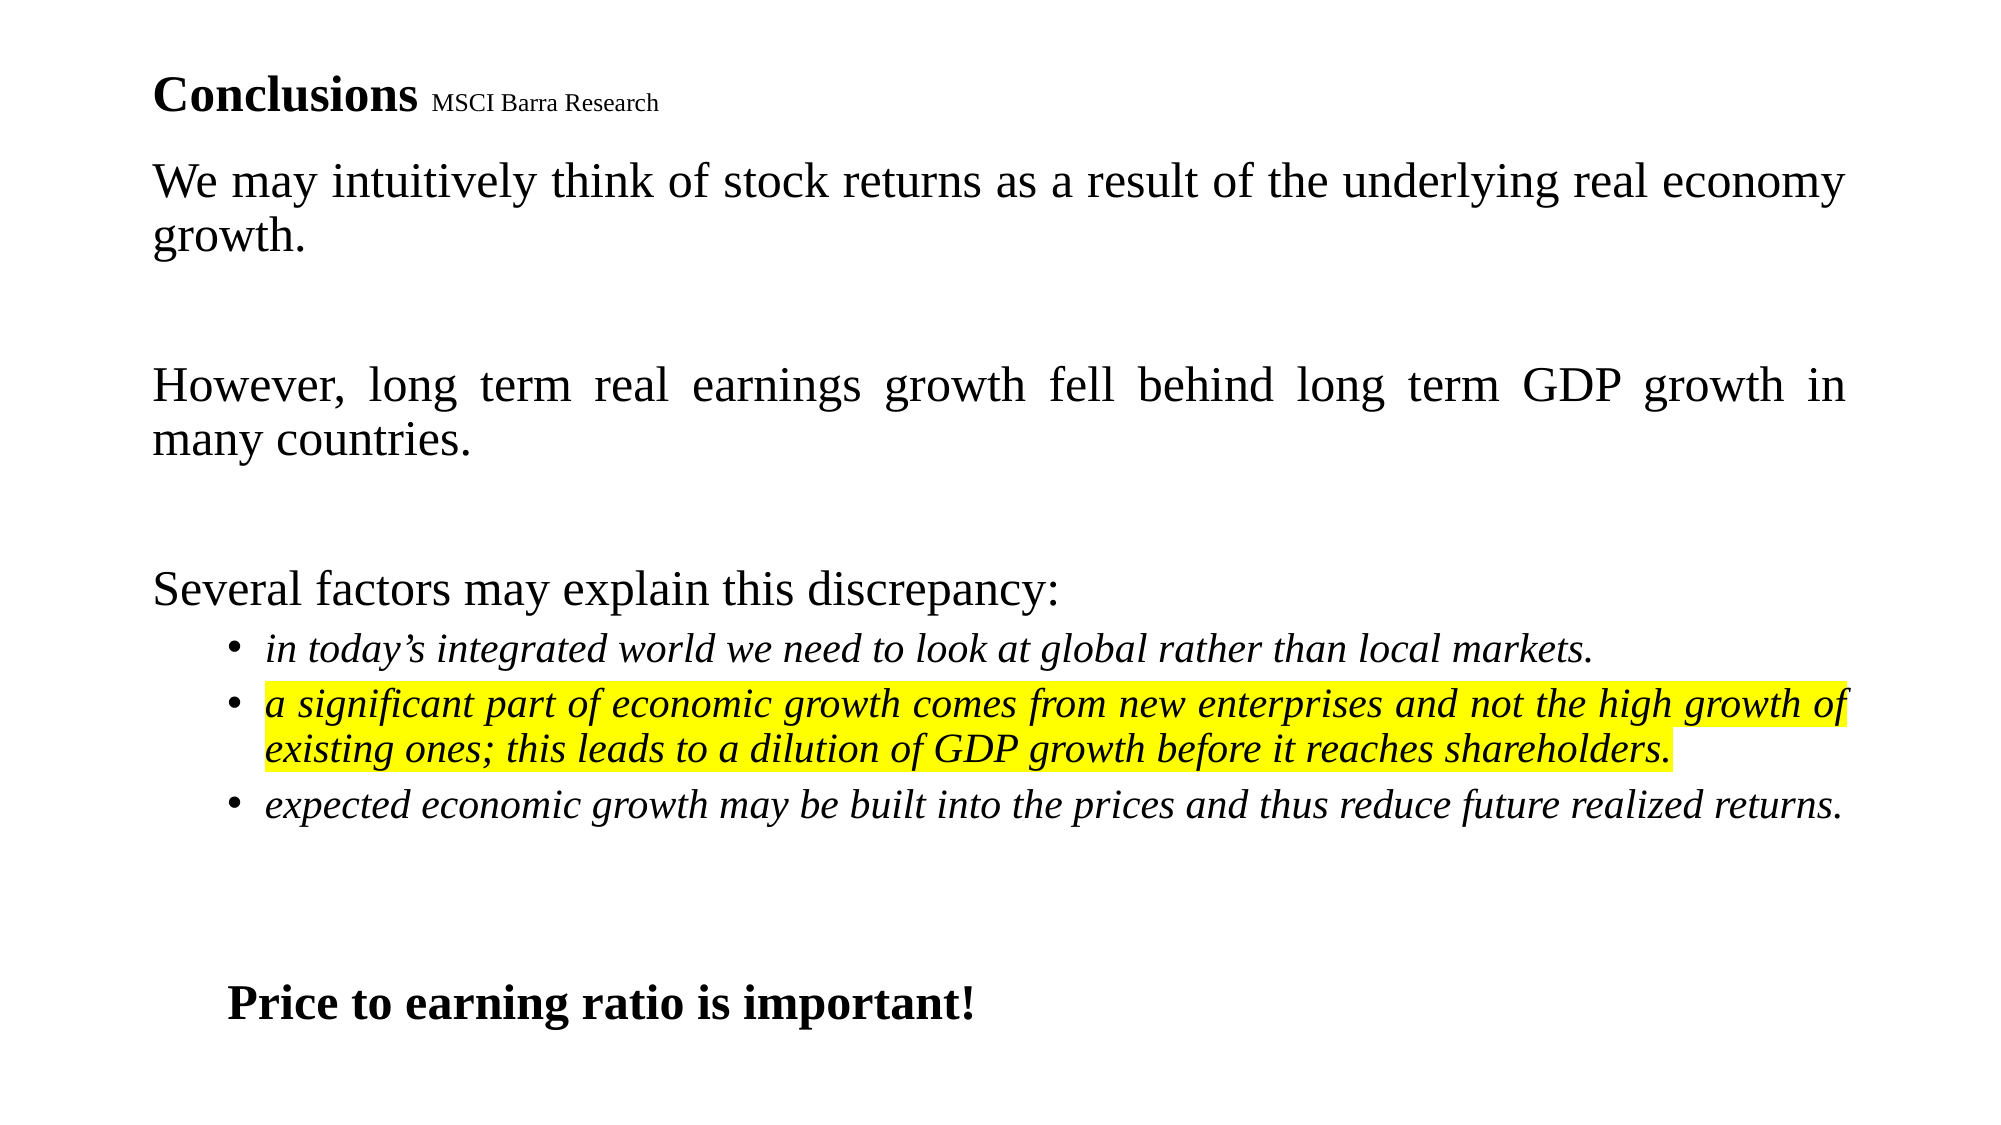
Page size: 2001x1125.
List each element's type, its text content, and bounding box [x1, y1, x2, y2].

title Conclusions MSCI Barra Research [137, 59, 1863, 147]
list We may intuitively think of stock returns as a result of the underlying real economy growth. However, long term real earnings growth fell behind long term GDP growth in many countries. Several factors may explain this discrepancy: in today’s integrated world we need to look at global rather than local markets. a significant part of economic growth comes from new enterprises and not the high growth of existing ones; this leads to a dilution of GDP growth before it reaches shareholders. expected economic growth may be built into the prices and thus reduce future realized returns. Price to earning ratio is important! [137, 147, 1863, 1078]
